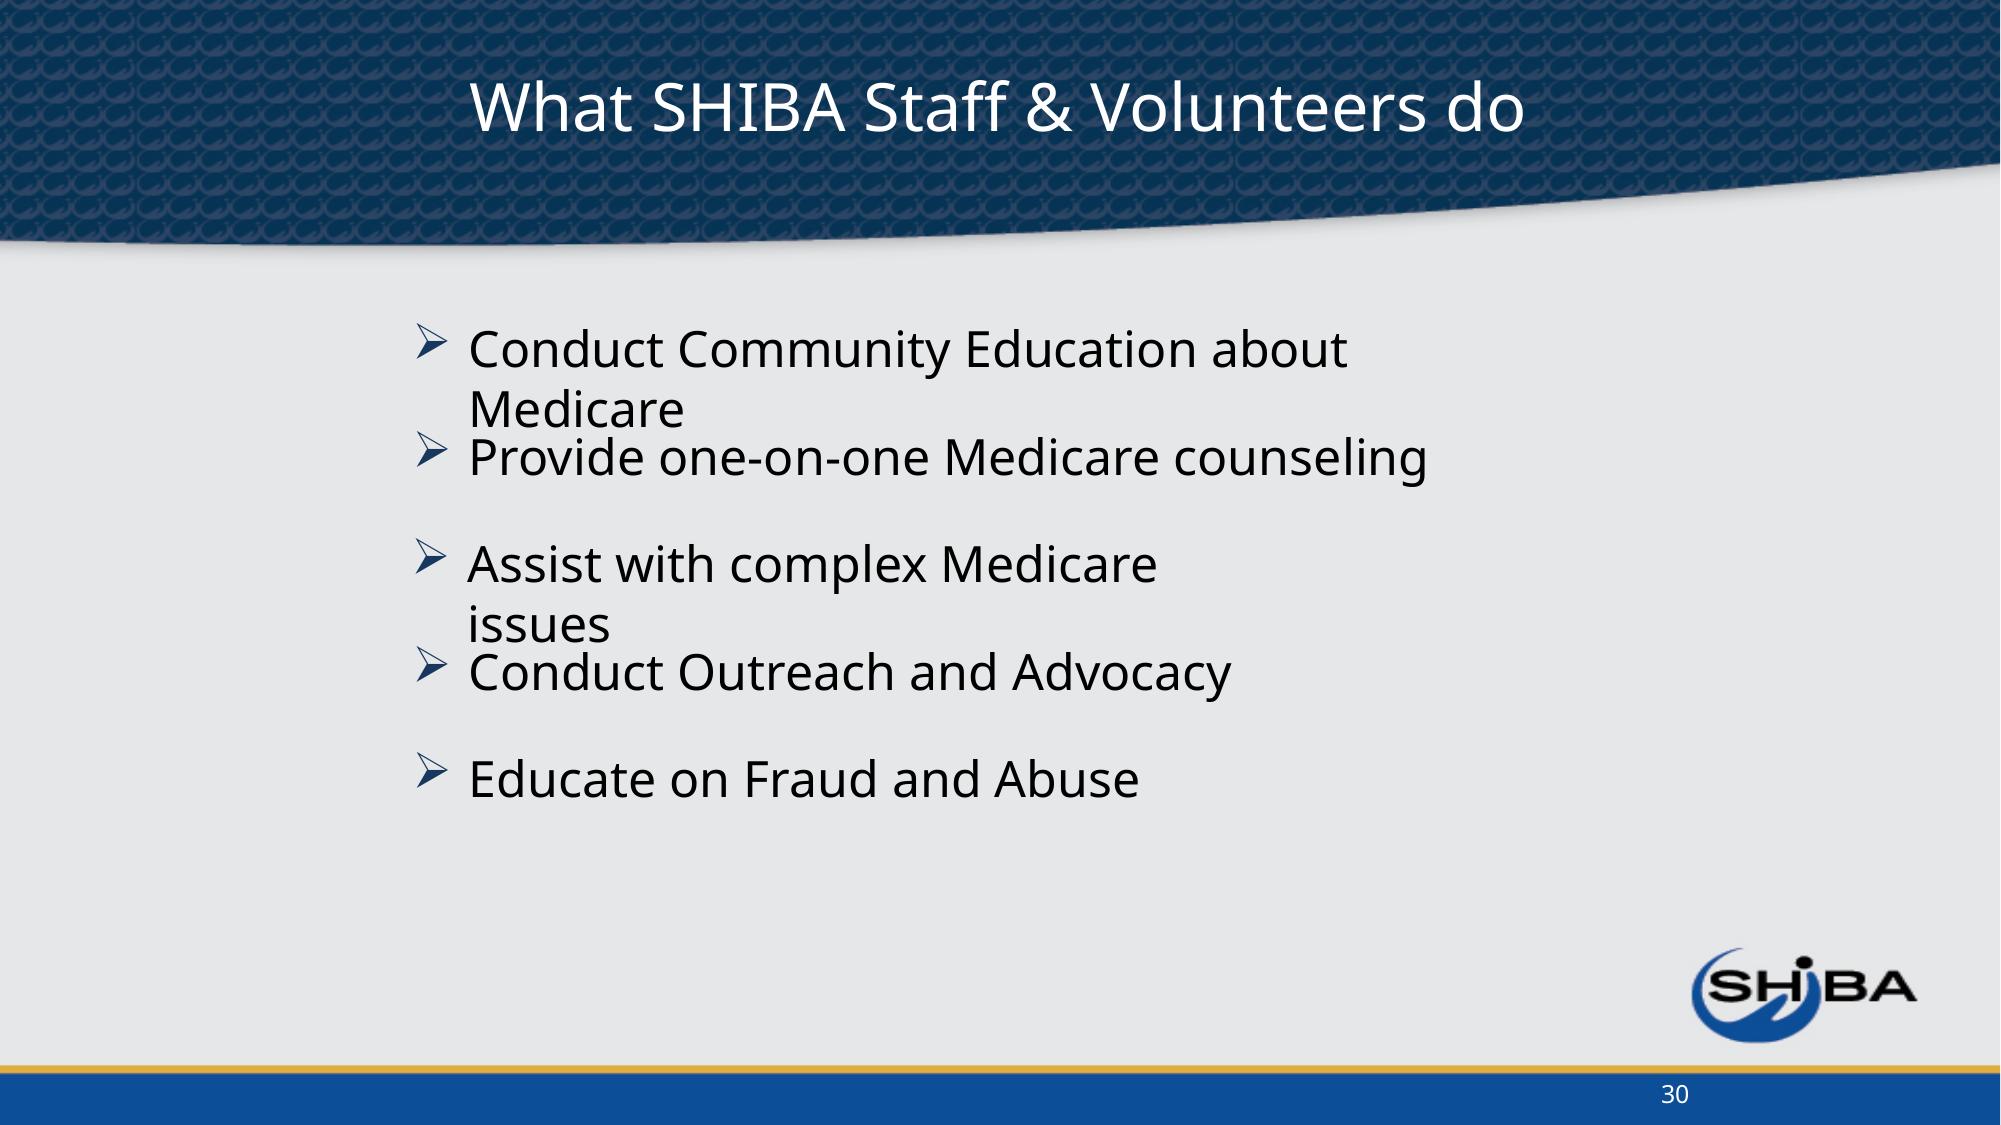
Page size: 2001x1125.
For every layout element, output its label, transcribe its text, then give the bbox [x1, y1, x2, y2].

text_box Assist with complex Medicare issues [396, 525, 1322, 661]
picture [0, 0, 2001, 1125]
text_box Conduct Outreach and Advocacy [397, 661, 1322, 708]
slide_number 30 [1529, 1061, 1705, 1125]
text_box Provide one-on-one Medicare counseling [397, 417, 1559, 493]
text_box What SHIBA Staff & Volunteers do [297, 56, 1701, 152]
text_box Educate on Fraud and Abuse [397, 739, 1203, 815]
text_box Conduct Community Education about Medicare [397, 310, 1559, 417]
